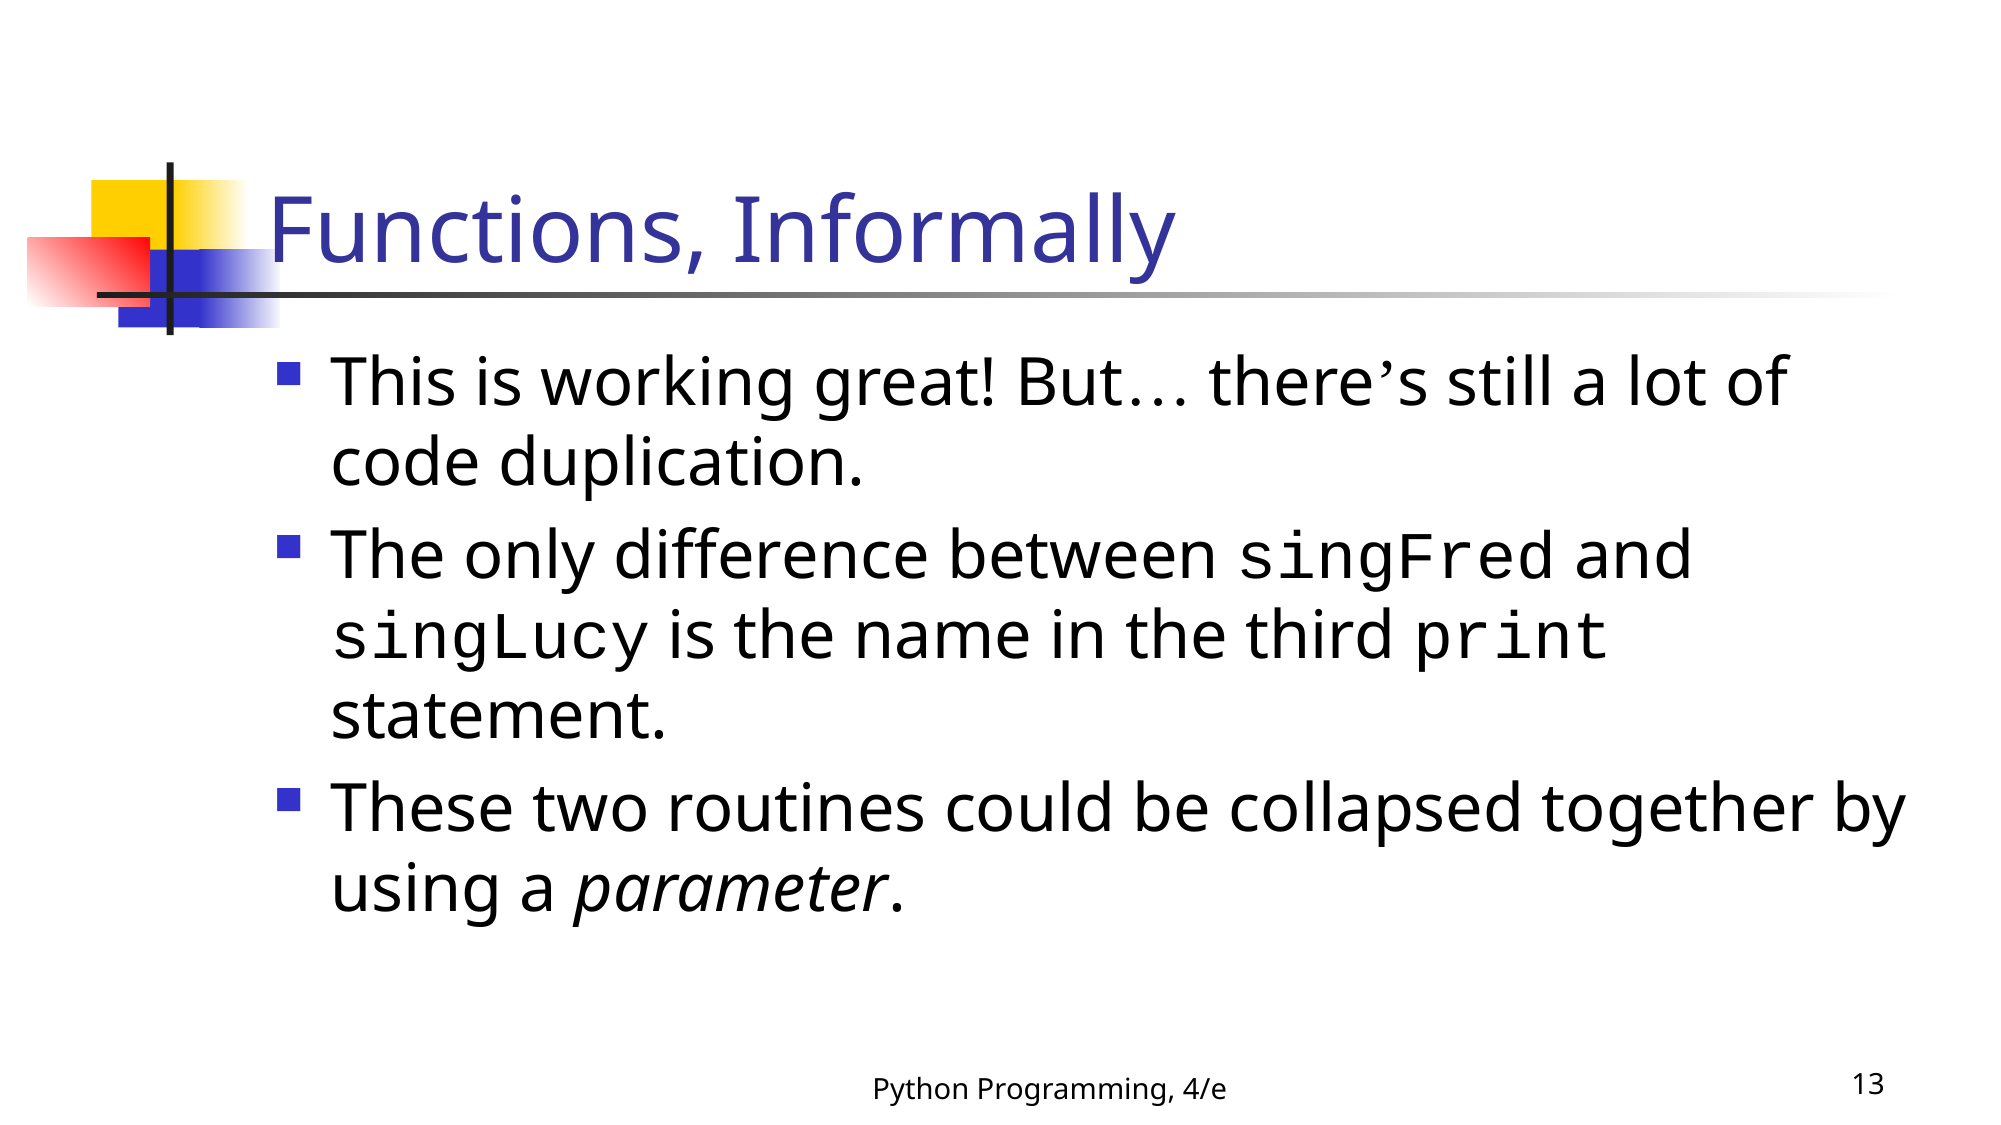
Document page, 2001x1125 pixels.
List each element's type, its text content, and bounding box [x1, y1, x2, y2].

footer Python Programming, 4/e [733, 1037, 1367, 1113]
list This is working great! But… there’s still a lot of code duplication. The only difference between singFred and singLucy is the name in the third print statement. These two routines could be collapsed together by using a parameter. [258, 331, 1959, 1006]
title Functions, Informally [251, 101, 1957, 289]
slide_number 13 [1483, 1037, 1901, 1113]
